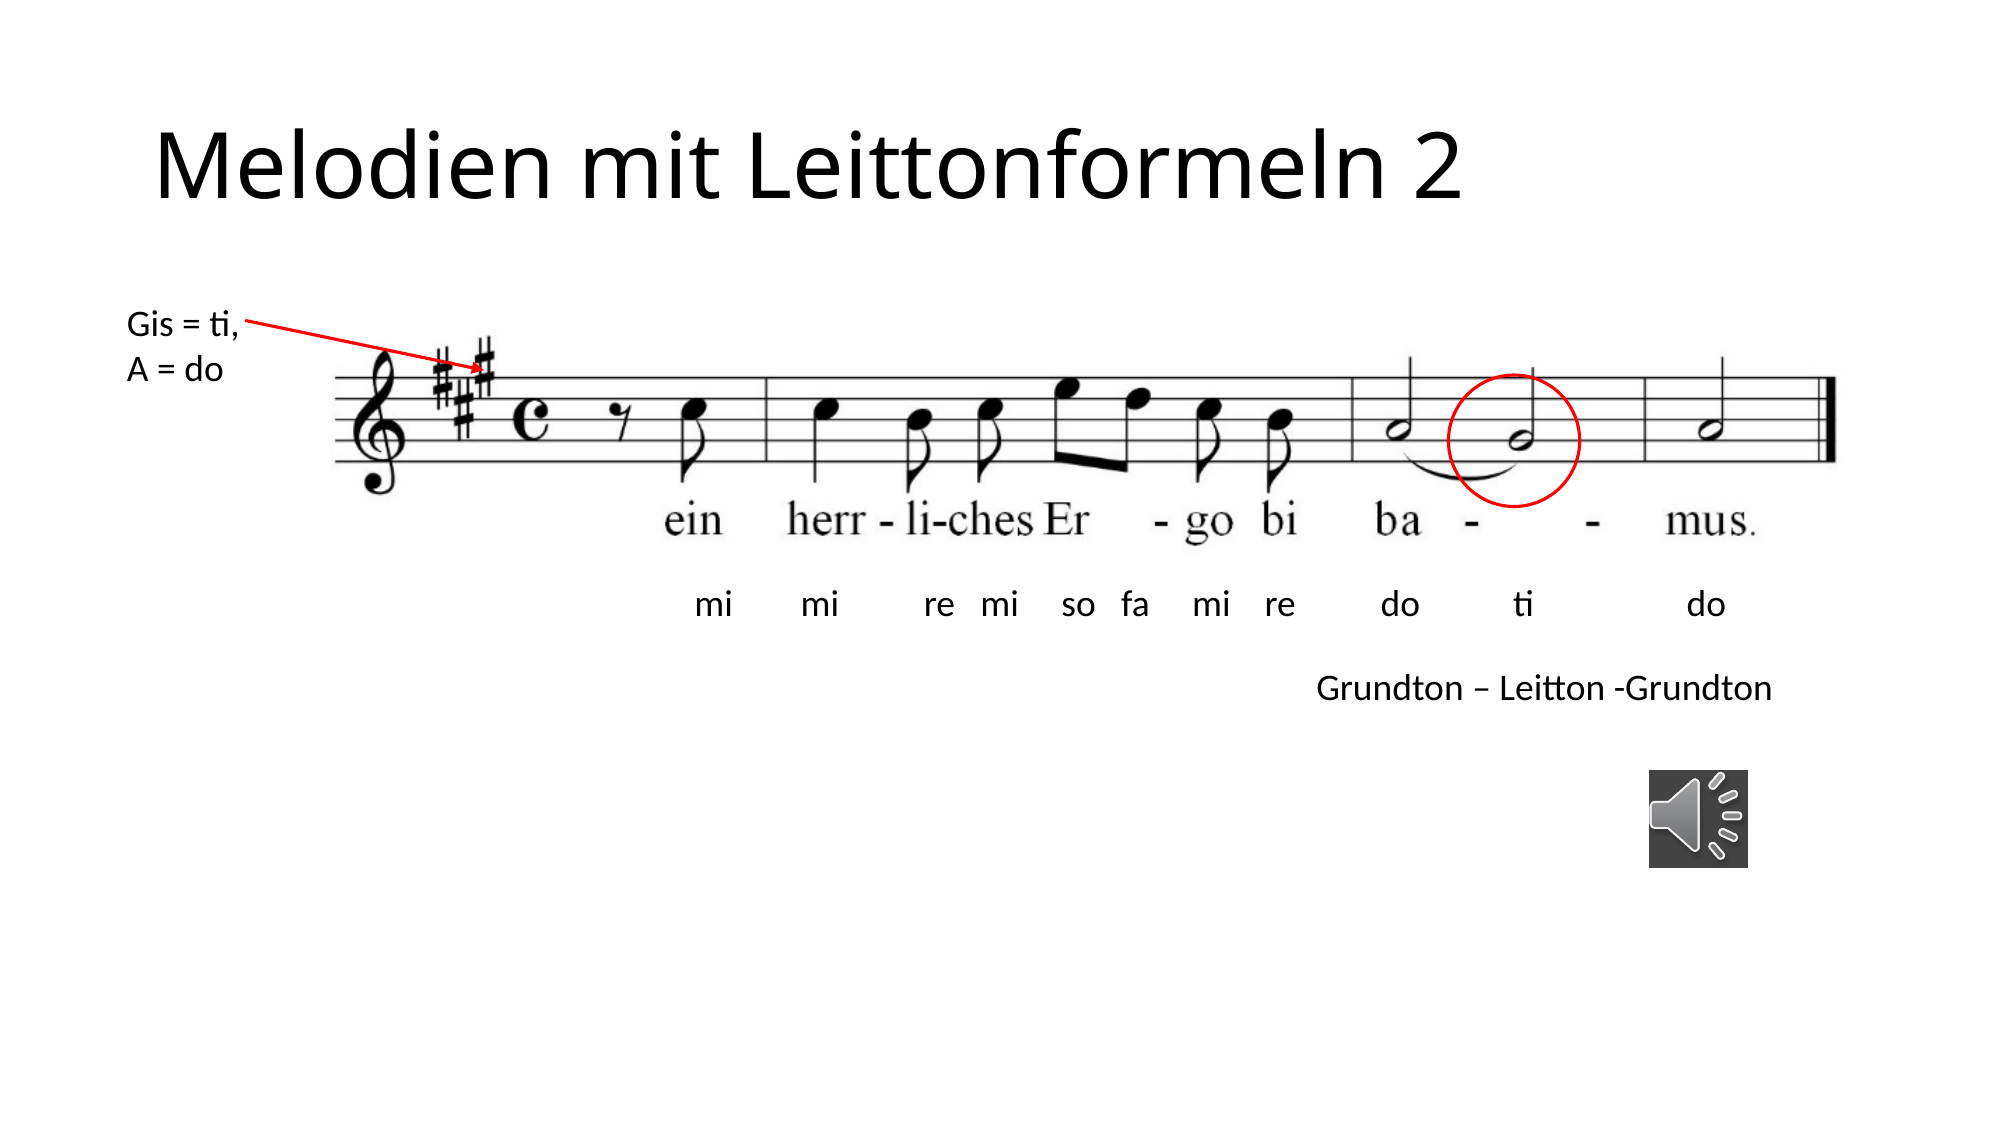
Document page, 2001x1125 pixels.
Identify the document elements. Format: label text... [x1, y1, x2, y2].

text_box Gis = ti, A = do [112, 291, 321, 397]
title Melodien mit Leittonformeln 2 [137, 59, 1863, 278]
text_box Grundton – Leitton -Grundton [1301, 655, 1791, 716]
picture [1648, 768, 1749, 869]
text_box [245, 320, 485, 371]
text_box mi mi re mi so fa mi re do ti do [679, 571, 1805, 632]
picture [278, 305, 1946, 563]
